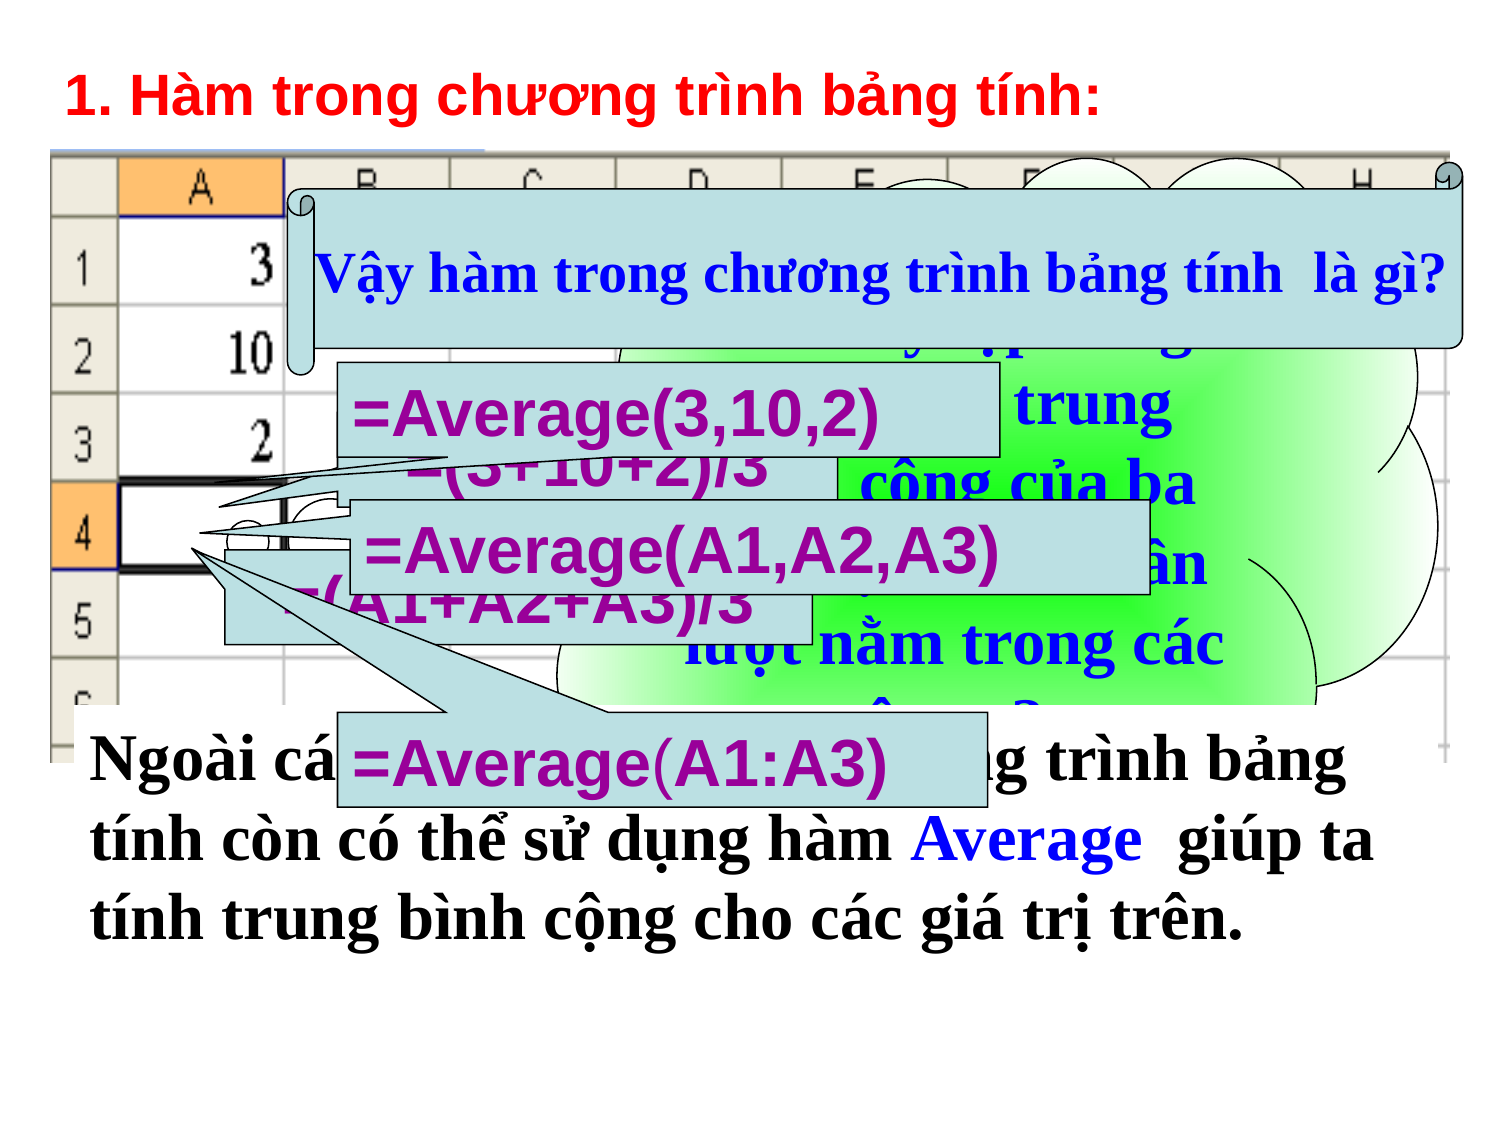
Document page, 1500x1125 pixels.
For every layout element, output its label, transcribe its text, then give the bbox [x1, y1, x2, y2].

text_box Ngoài các công thức trên chương trình bảng tính còn có thể sử dụng hàm Average giúp ta tính trung bình cộng cho các giá trị trên. [74, 763, 1438, 961]
text_box Vậy hàm trong chương trình bảng tính là gì? [1451, 162, 1463, 349]
text_box 1. Hàm trong chương trình bảng tính: [50, 50, 1213, 135]
text_box =Average(A1:A3) [337, 763, 988, 808]
picture [49, 149, 1451, 763]
